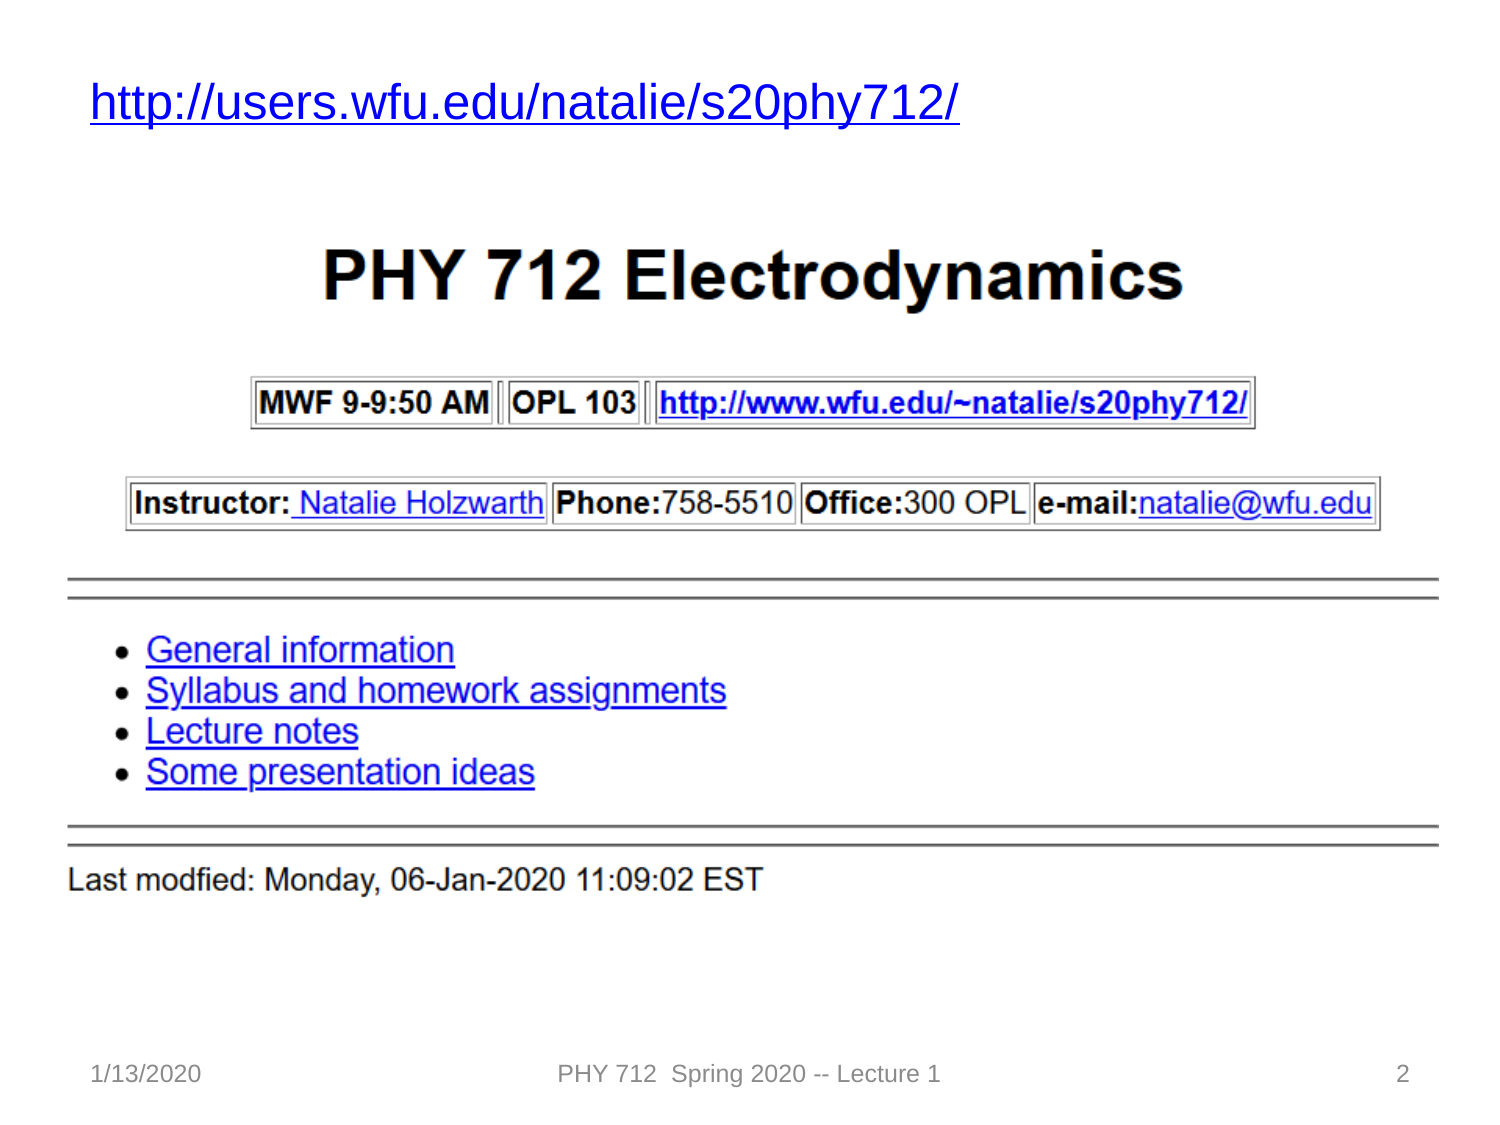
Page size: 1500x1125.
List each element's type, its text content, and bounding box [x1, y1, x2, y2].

footer PHY 712 Spring 2020 -- Lecture 1 [512, 1042, 988, 1103]
slide_number 2 [1074, 1042, 1425, 1103]
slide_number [75, 1042, 425, 1103]
picture [60, 195, 1440, 930]
text_box http://users.wfu.edu/natalie/s20phy712/ [75, 62, 1388, 138]
